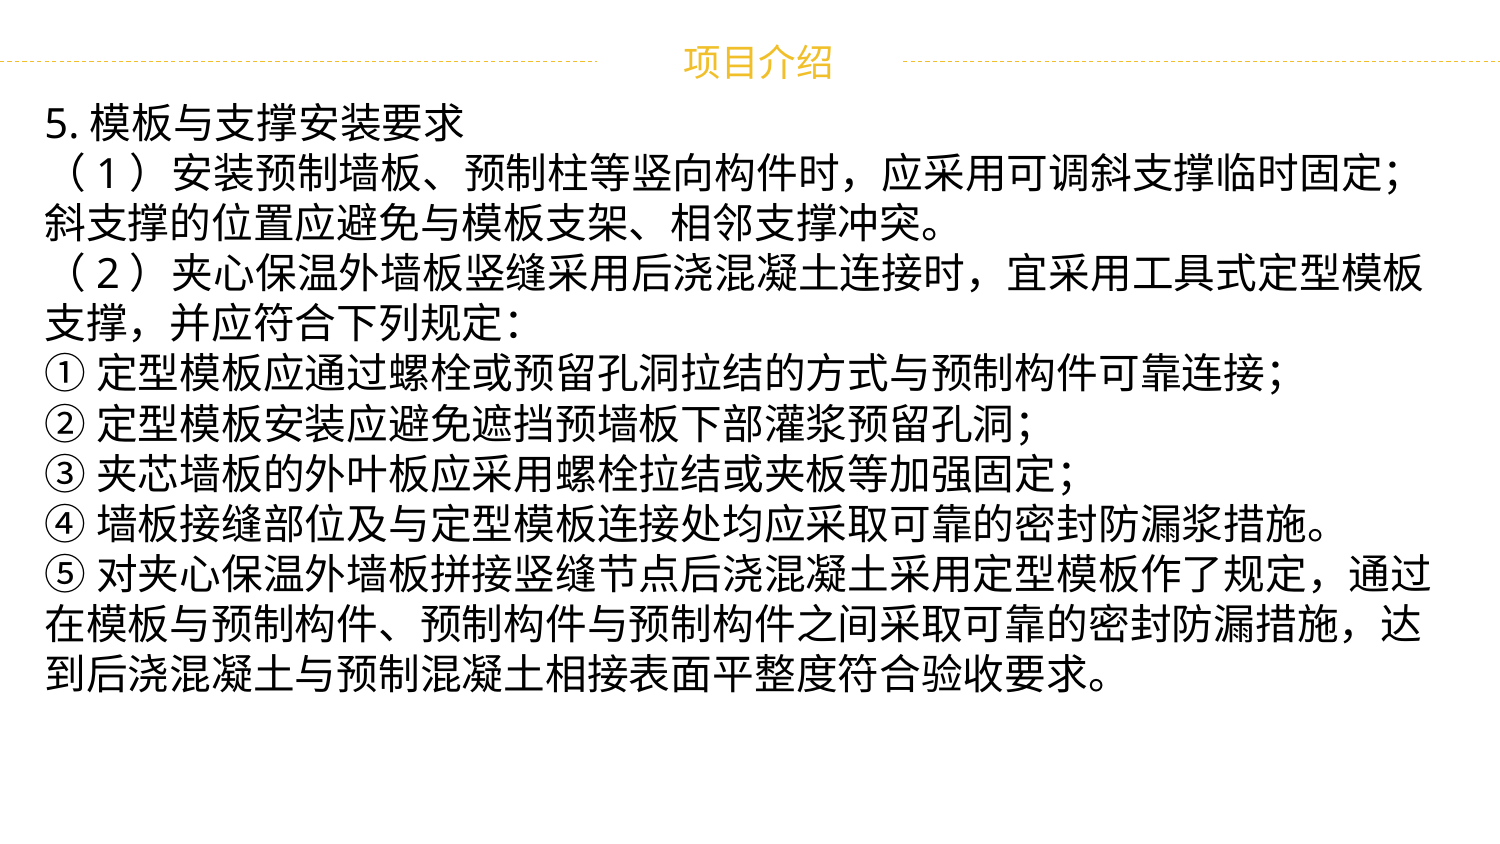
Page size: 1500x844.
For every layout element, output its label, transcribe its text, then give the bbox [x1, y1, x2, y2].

text_box 5.模板与支撑安装要求 （1）安装预制墙板、预制柱等竖向构件时，应采用可调斜支撑临时固定；斜支撑的位置应避免与模板支架、相邻支撑冲突。 （2）夹心保温外墙板竖缝采用后浇混凝土连接时，宜采用工具式定型模板支撑，并应符合下列规定： ①定型模板应通过螺栓或预留孔洞拉结的方式与预制构件可靠连接； ②定型模板安装应避免遮挡预墙板下部灌浆预留孔洞； ③夹芯墙板的外叶板应采用螺栓拉结或夹板等加强固定； ④墙板接缝部位及与定型模板连接处均应采取可靠的密封防漏浆措施。 ⑤对夹心保温外墙板拼接竖缝节点后浇混凝土采用定型模板作了规定，通过在模板与预制构件、预制构件与预制构件之间采取可靠的密封防漏措施，达到后浇混凝土与预制混凝土相接表面平整度符合验收要求。 [29, 89, 1456, 750]
